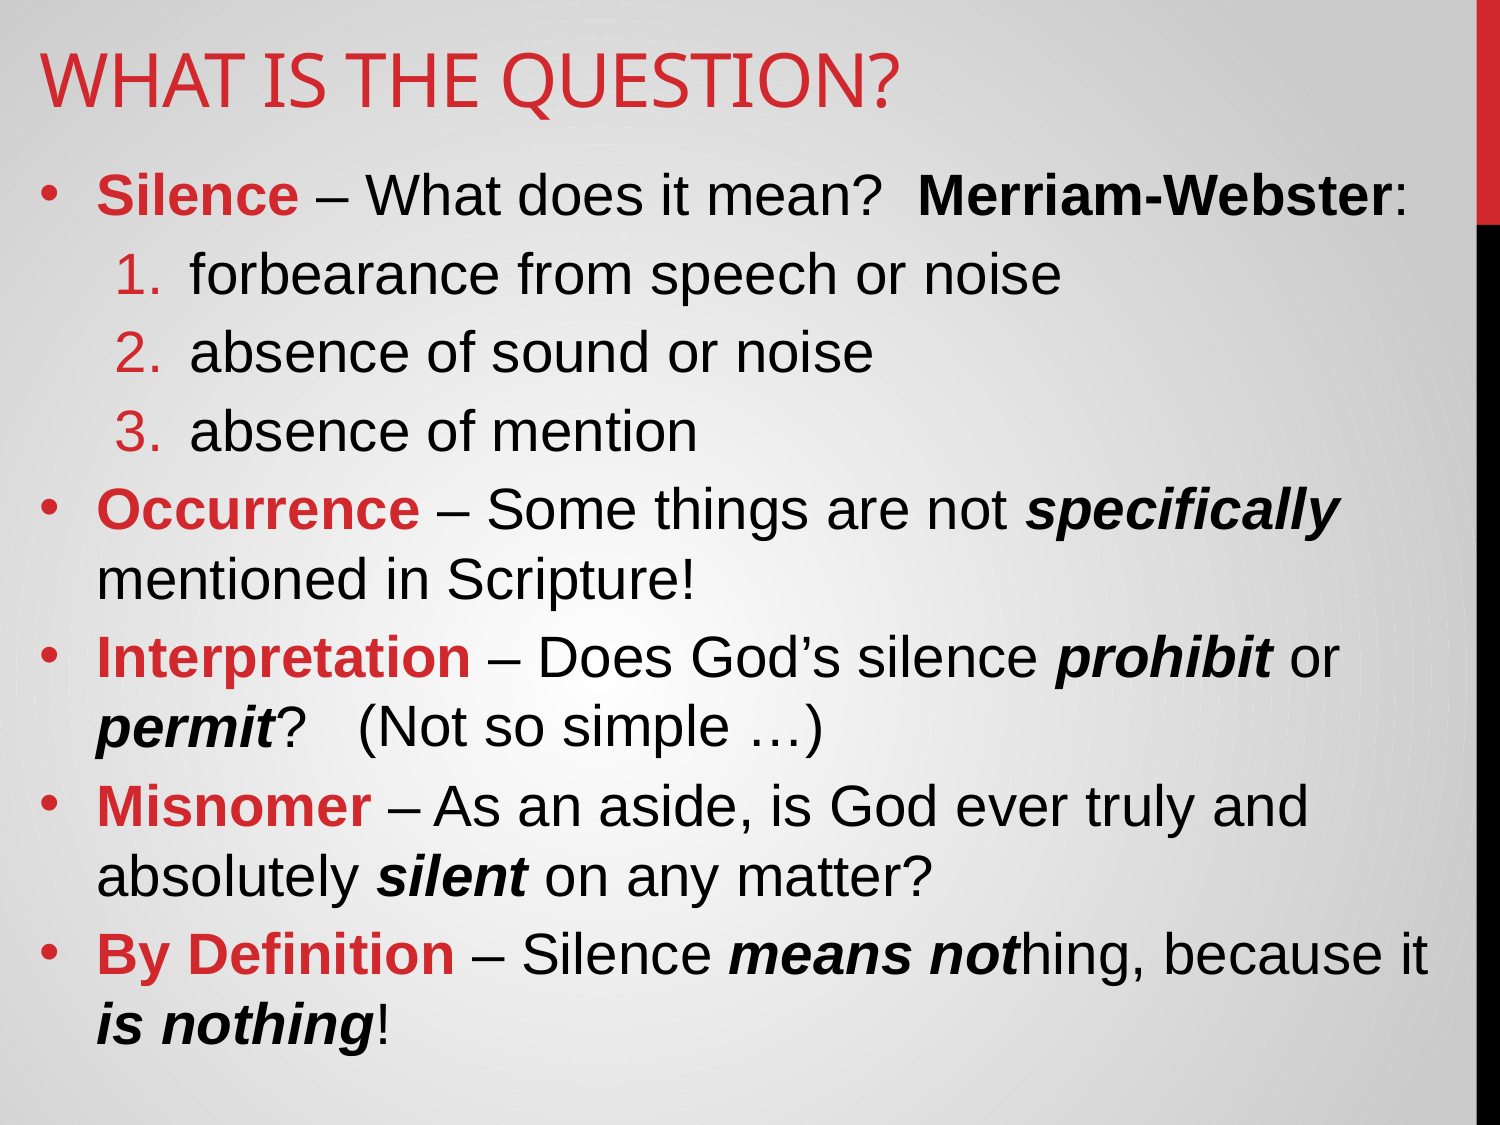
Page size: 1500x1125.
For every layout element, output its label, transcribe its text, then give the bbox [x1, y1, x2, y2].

text_box (Not so simple …) [343, 680, 841, 766]
list Silence – What does it mean? Merriam-Webster: forbearance from speech or noise absence of sound or noise absence of mention Occurrence – Some things are not specifically mentioned in Scripture! Interpretation – Does God’s silence prohibit or permit? Misnomer – As an aside, is God ever truly and absolutely silent on any matter? By Definition – Silence means nothing, because it is nothing! [24, 149, 1450, 1113]
title What is the Question? [24, 25, 1450, 125]
